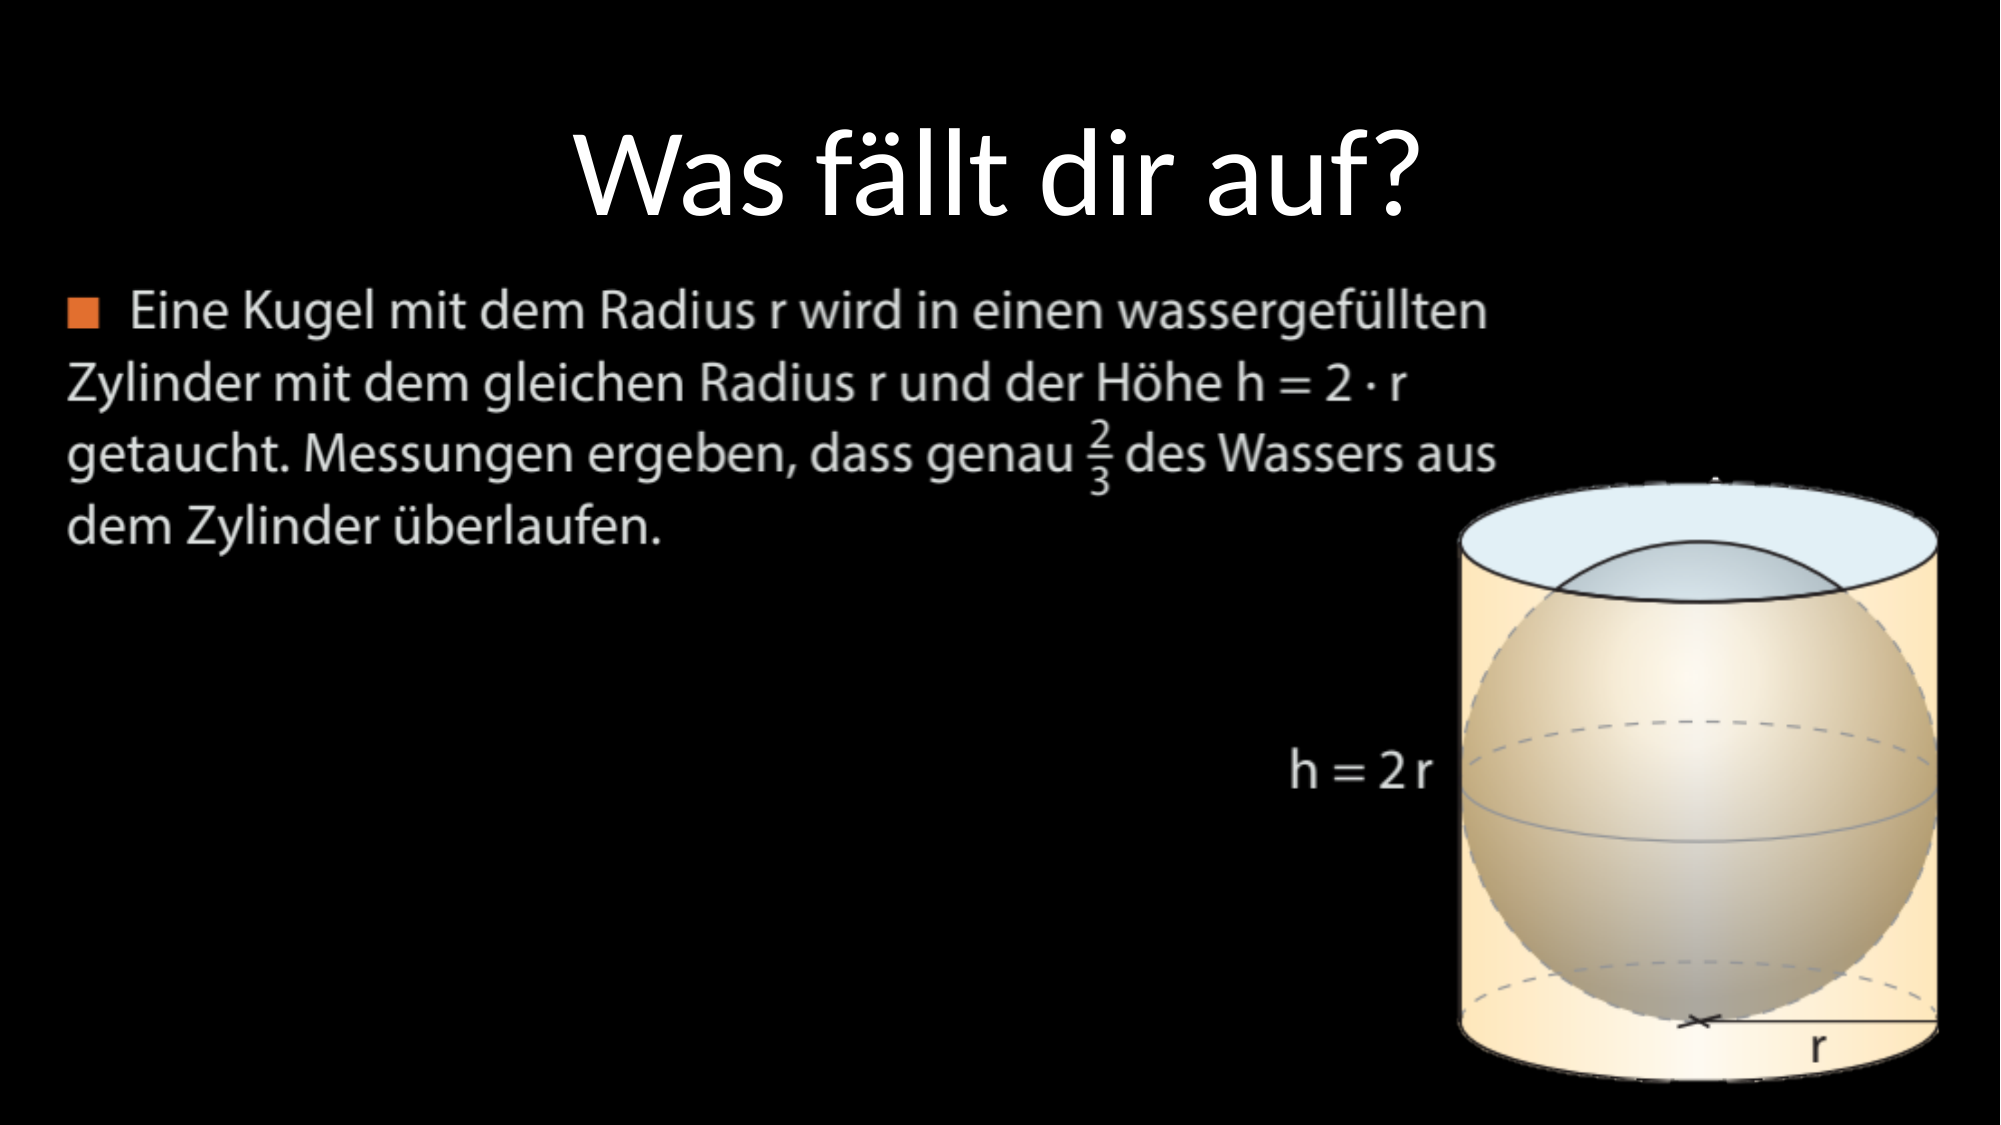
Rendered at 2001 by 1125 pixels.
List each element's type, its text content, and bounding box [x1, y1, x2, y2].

picture [39, 242, 1961, 1099]
list Was fällt dir auf? [22, 41, 1978, 309]
